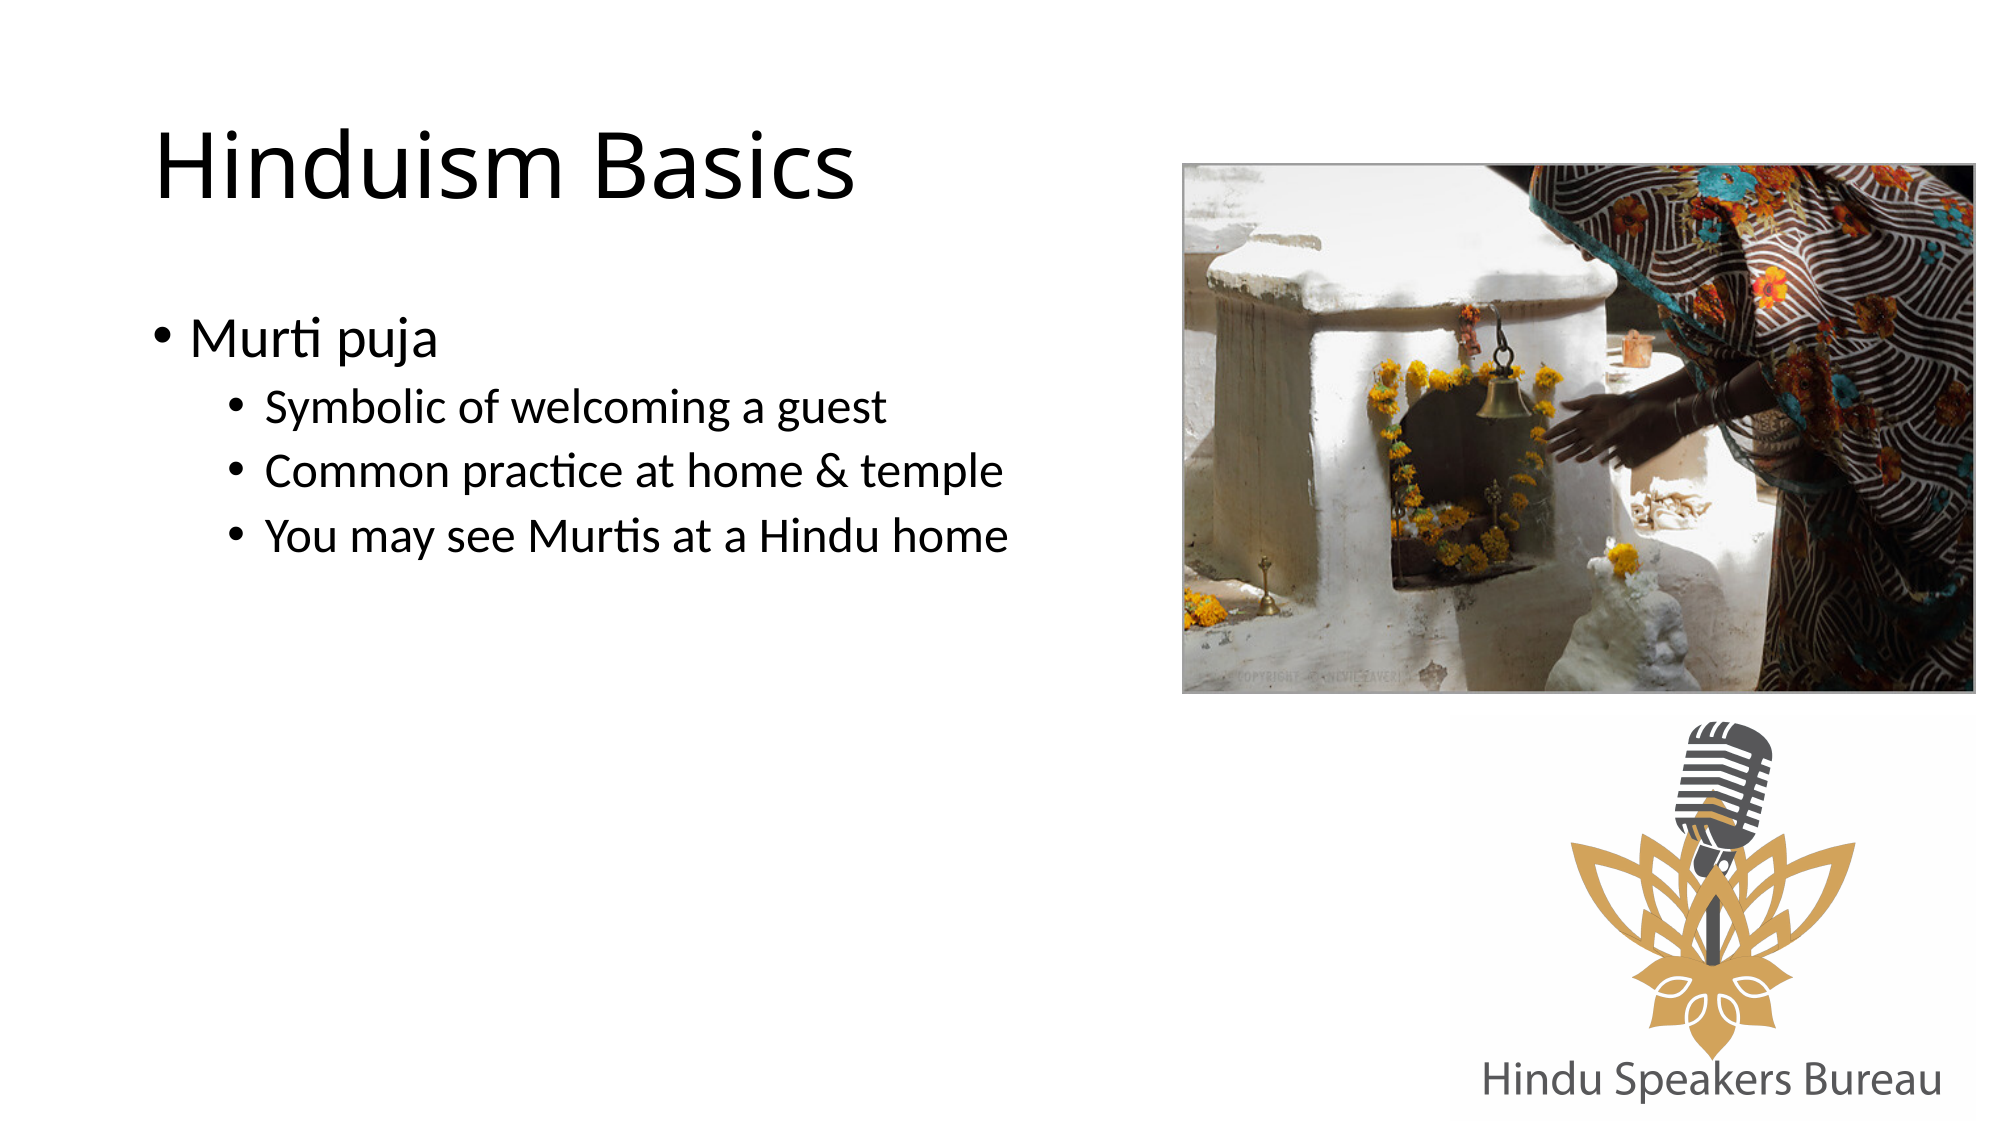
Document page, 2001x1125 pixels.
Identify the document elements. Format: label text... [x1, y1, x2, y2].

title Hinduism Basics [137, 59, 1863, 278]
picture [1450, 715, 1976, 1121]
picture [1182, 163, 1976, 694]
list Murti puja Symbolic of welcoming a guest Common practice at home & temple You may see Murtis at a Hindu home [137, 299, 1863, 1014]
